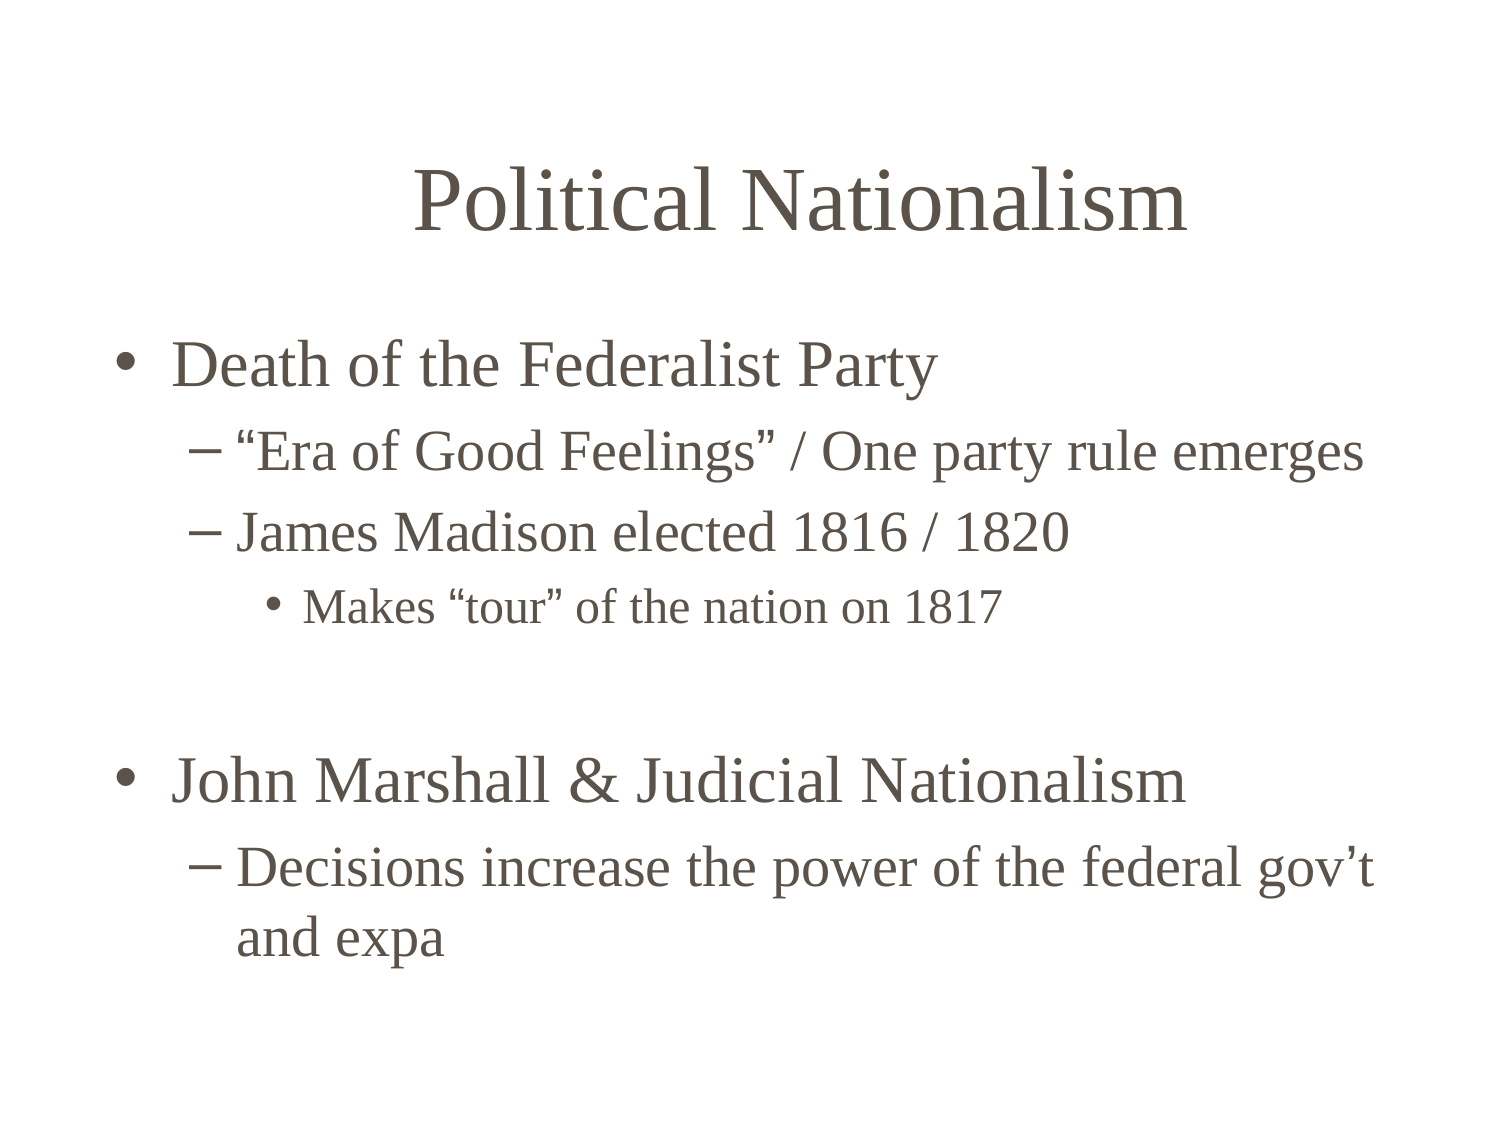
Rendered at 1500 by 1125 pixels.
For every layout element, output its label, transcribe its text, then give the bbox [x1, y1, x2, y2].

list Death of the Federalist Party “Era of Good Feelings” / One party rule emerges James Madison elected 1816 / 1820 Makes “tour” of the nation on 1817 John Marshall & Judicial Nationalism Decisions increase the power of the federal gov’t and expand its authority [99, 312, 1450, 1043]
title Political Nationalism [174, 99, 1450, 288]
